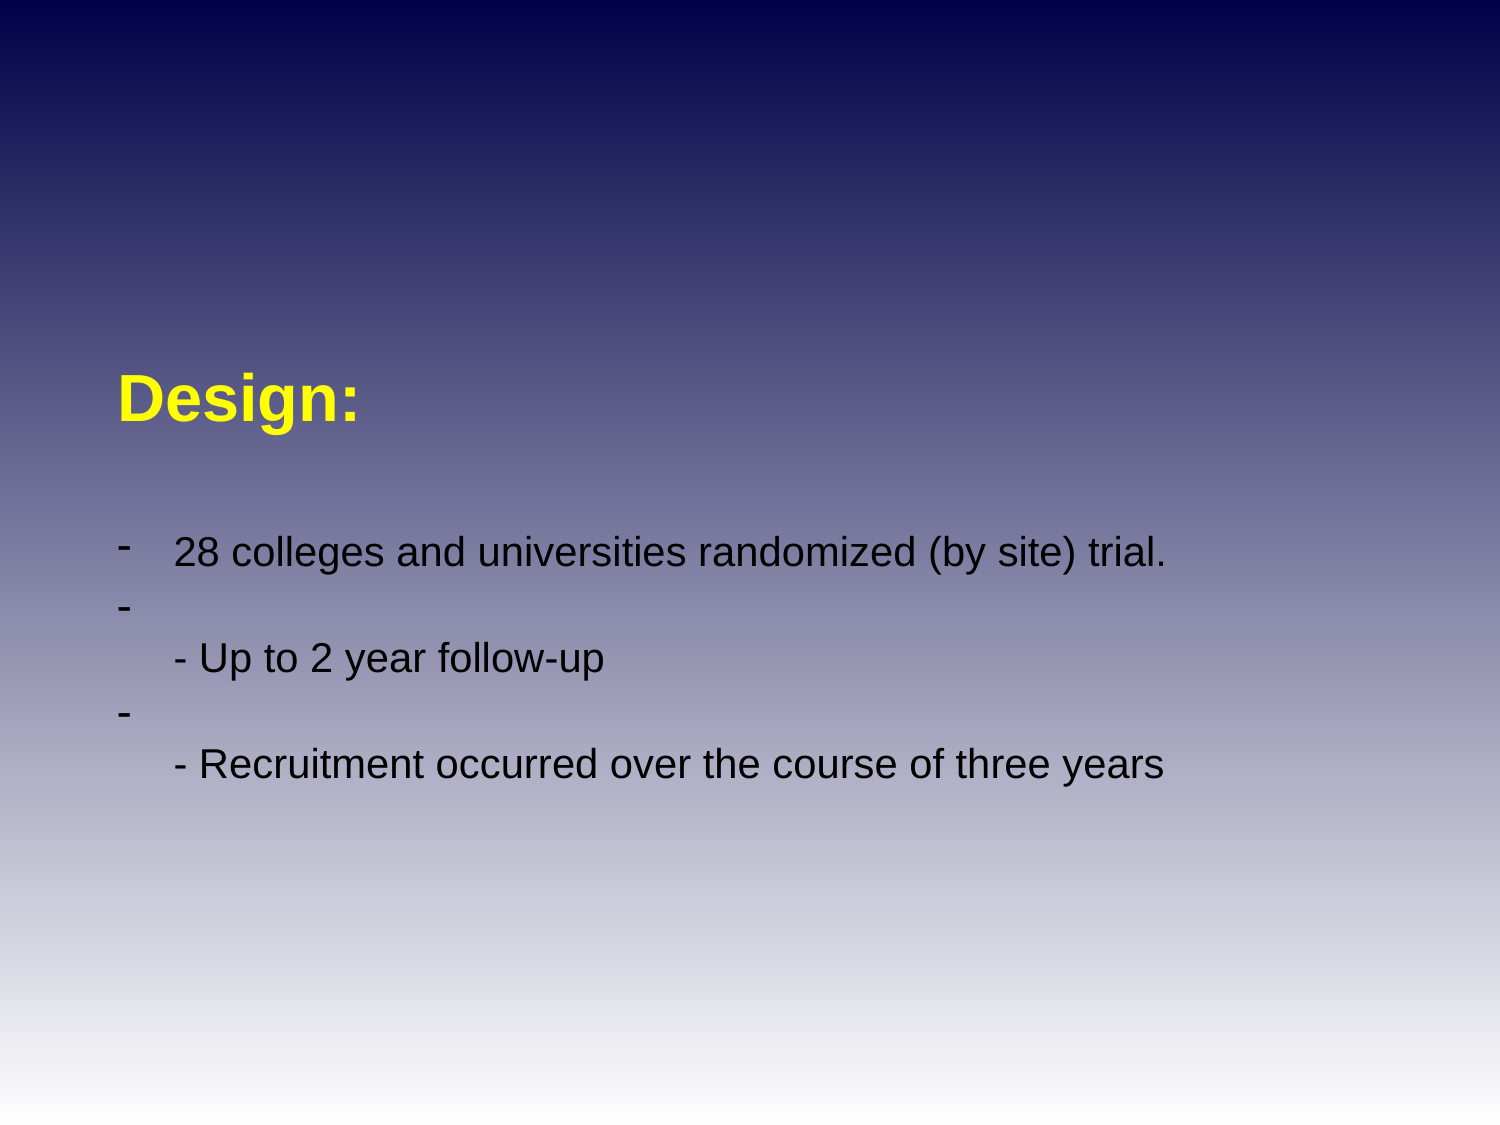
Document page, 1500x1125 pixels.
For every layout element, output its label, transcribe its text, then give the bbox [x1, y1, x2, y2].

title Design: [102, 337, 1397, 523]
list 28 colleges and universities randomized (by site) trial. - Up to 2 year follow-up - Recruitment occurred over the course of three years [102, 523, 1397, 770]
